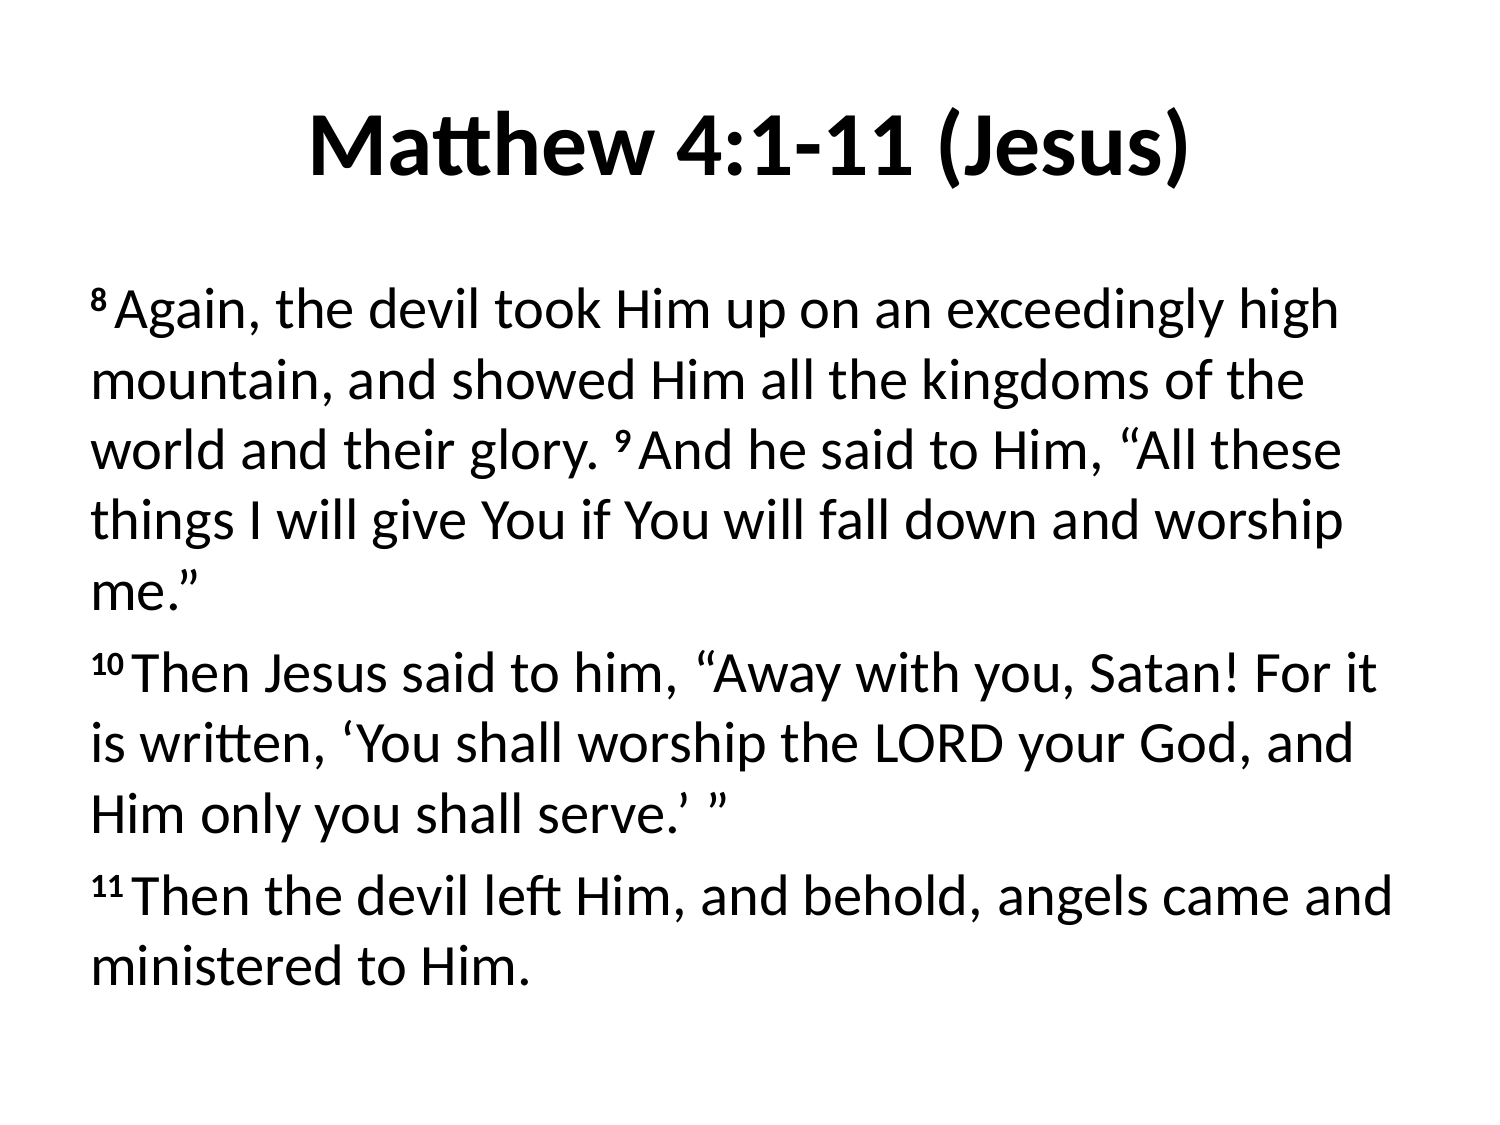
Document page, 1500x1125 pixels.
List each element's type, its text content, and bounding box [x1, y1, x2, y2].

title Matthew 4:1-11 (Jesus) [75, 45, 1425, 233]
list 8 Again, the devil took Him up on an exceedingly high mountain, and showed Him all the kingdoms of the world and their glory. 9 And he said to Him, “All these things I will give You if You will fall down and worship me.” 10 Then Jesus said to him, “Away with you, Satan! For it is written, ‘You shall worship the Lord your God, and Him only you shall serve.’ ” 11 Then the devil left Him, and behold, angels came and ministered to Him. [75, 262, 1425, 1005]
